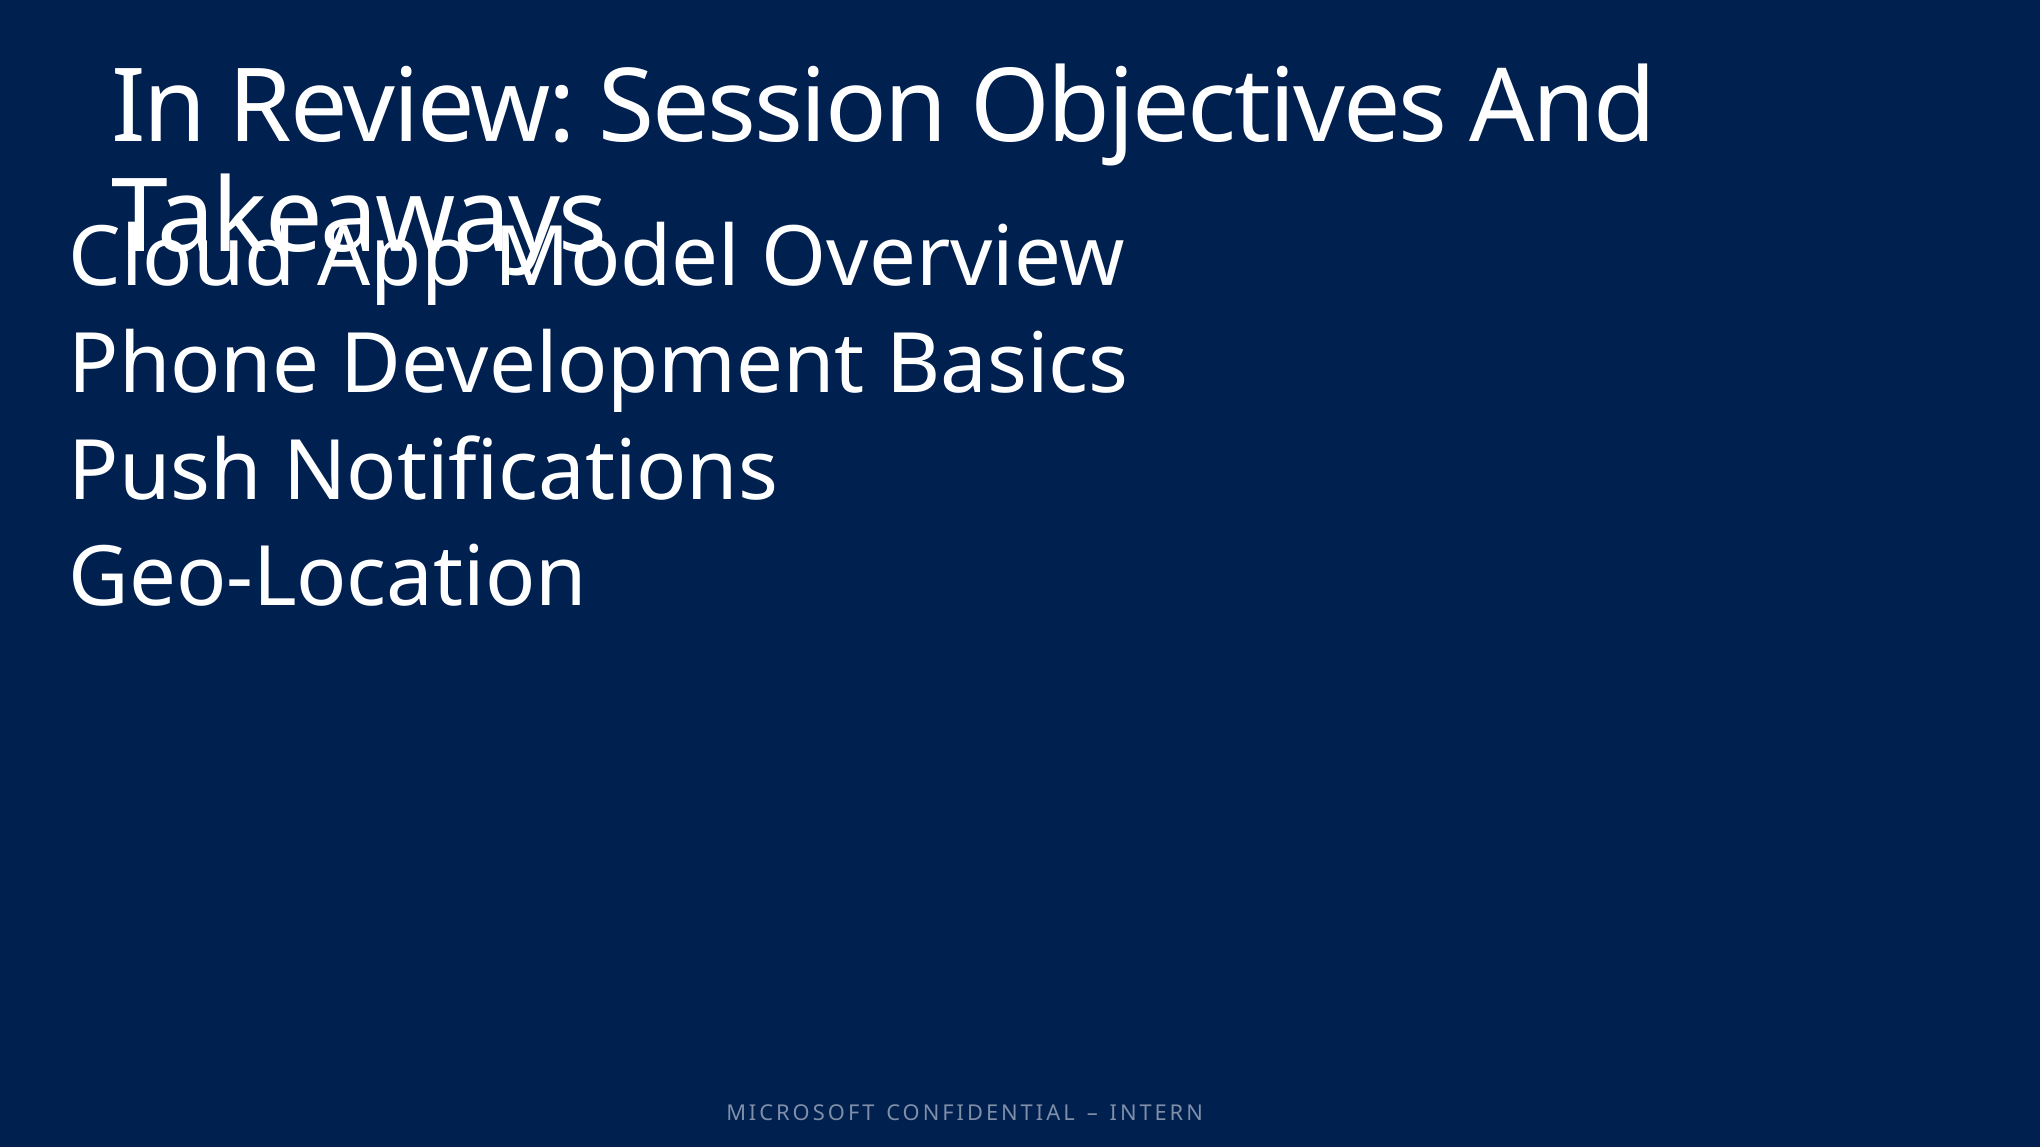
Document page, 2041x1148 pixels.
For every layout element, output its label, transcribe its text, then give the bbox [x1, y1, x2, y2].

title In Review: Session Objectives And Takeaways [87, 38, 1953, 150]
list Cloud App Model Overview Phone Development Basics Push Notifications Geo-Location [45, 198, 1996, 765]
